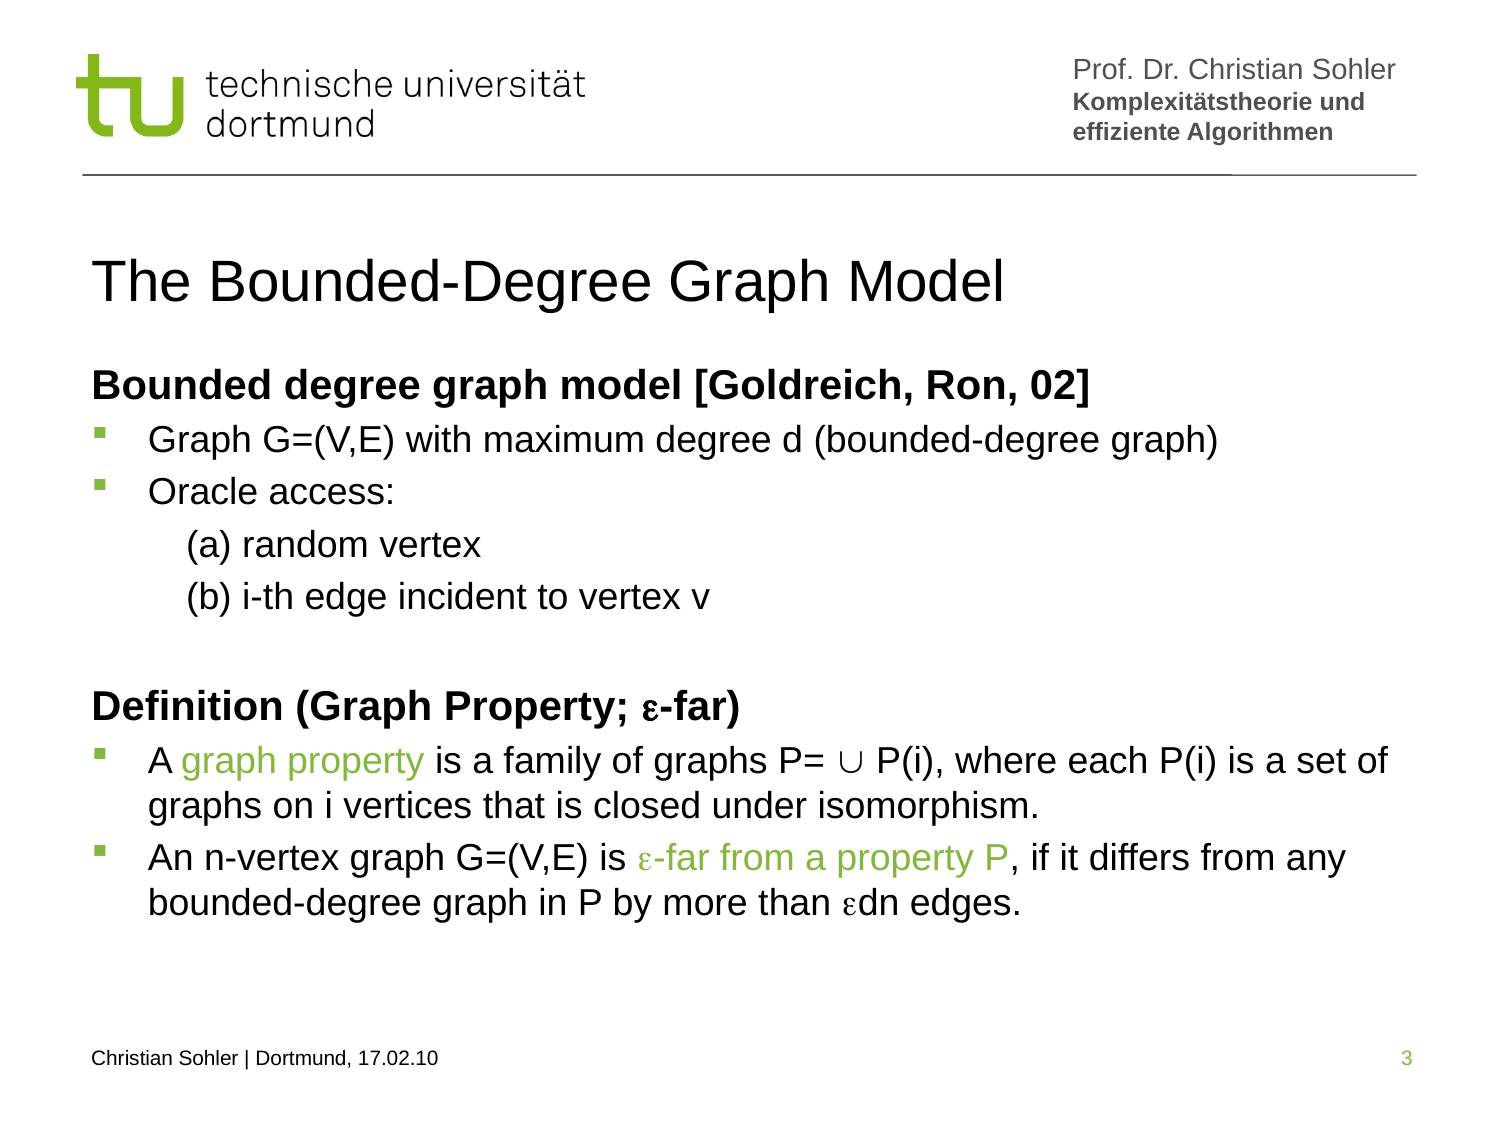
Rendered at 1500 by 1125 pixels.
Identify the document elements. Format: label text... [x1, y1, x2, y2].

title The Bounded-Degree Graph Model [76, 196, 1412, 360]
slide_number 3 [1224, 1037, 1413, 1113]
picture [76, 54, 585, 137]
list Bounded degree graph model [Goldreich, Ron, 02] Graph G=(V,E) with maximum degree d (bounded-degree graph) Oracle access: (a) random vertex (b) i-th edge incident to vertex v Definition (Graph Property; e-far) A graph property is a family of graphs P=  P(i), where each P(i) is a set of graphs on i vertices that is closed under isomorphism. An n-vertex graph G=(V,E) is e-far from a property P, if it differs from any bounded-degree graph in P by more than edn edges. [76, 349, 1411, 1001]
